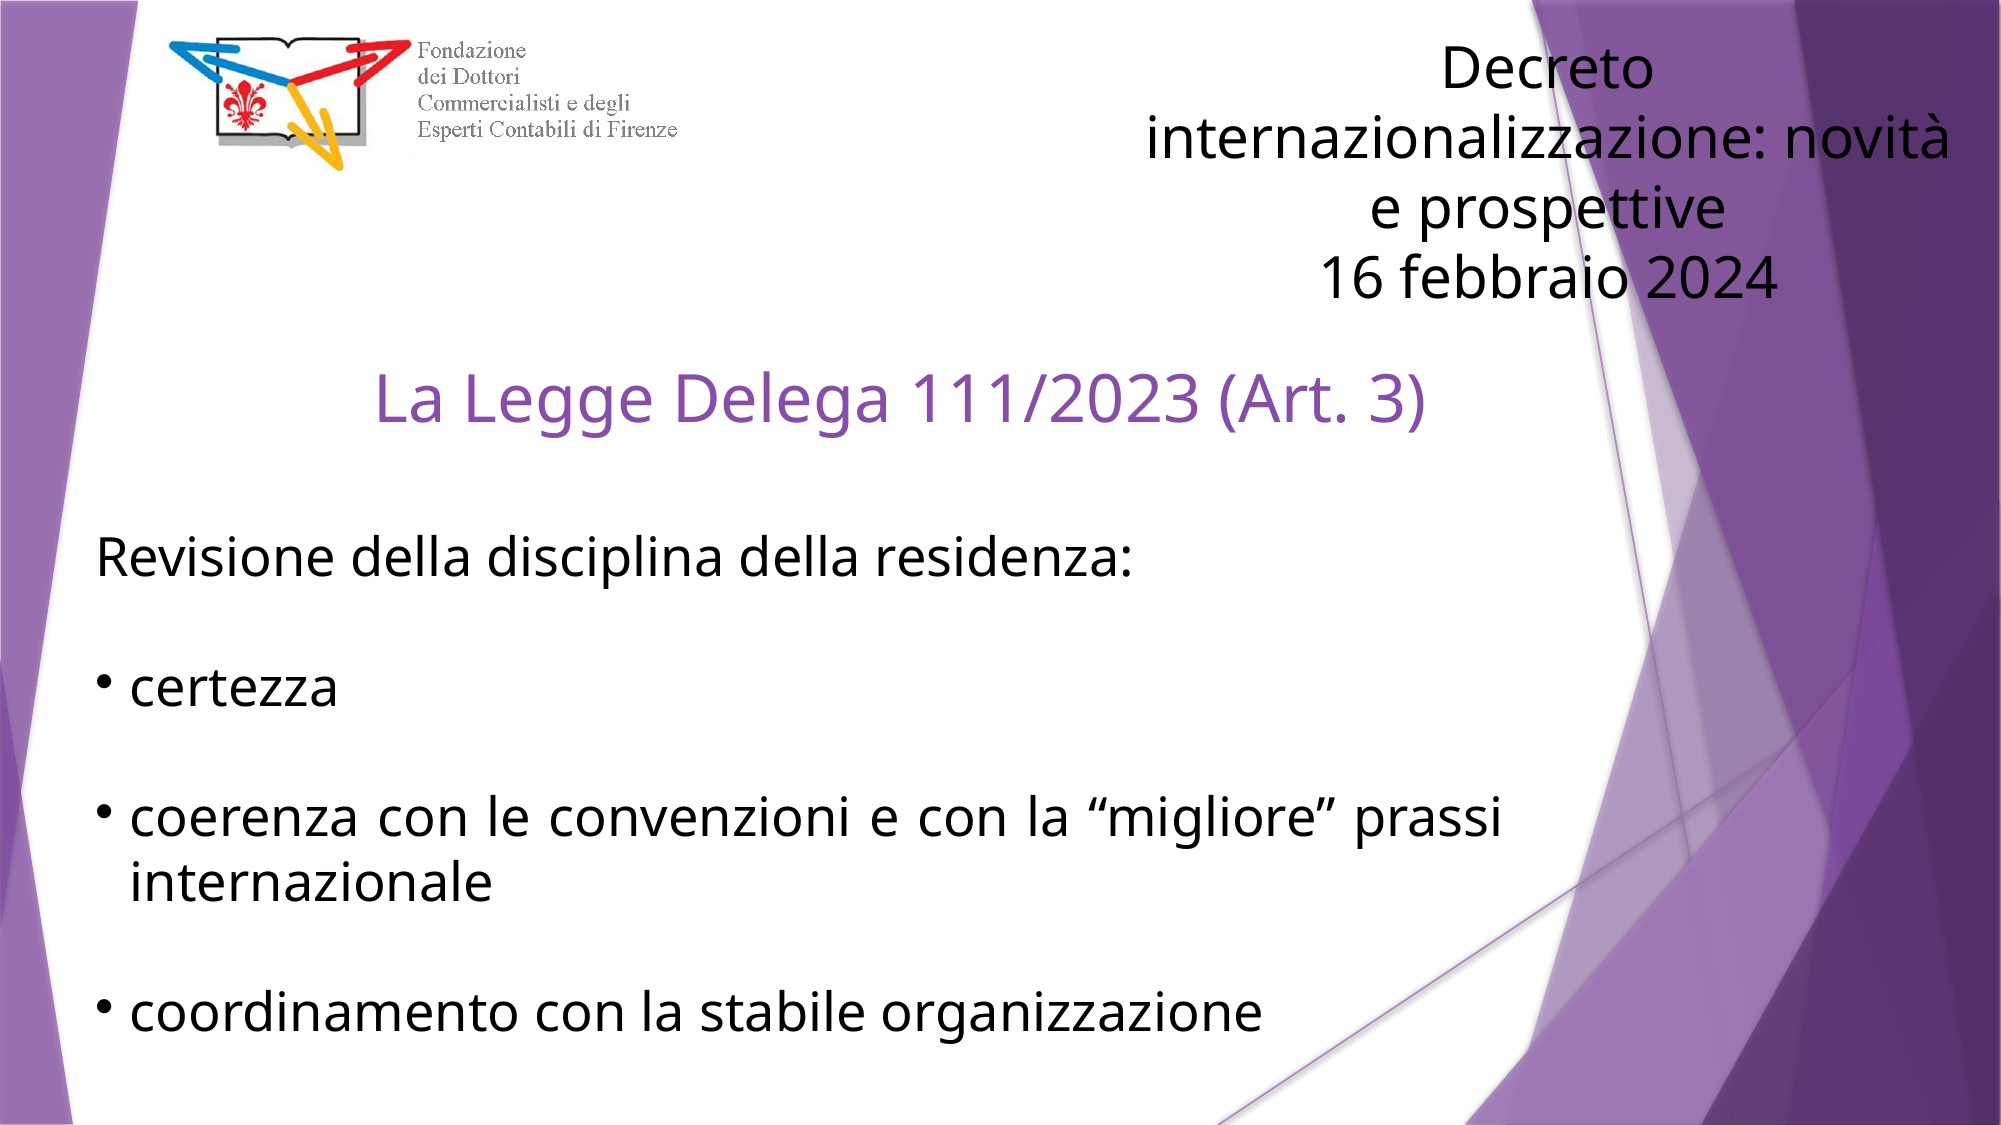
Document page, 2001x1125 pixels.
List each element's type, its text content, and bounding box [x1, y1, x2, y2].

picture [165, 22, 688, 184]
text_box La Legge Delega 111/2023 (Art. 3) [147, 261, 1653, 531]
text_box Decreto internazionalizzazione: novità e prospettive 16 febbraio 2024 [1119, 22, 1978, 318]
text_box Revisione della disciplina della residenza: certezza coerenza con le convenzioni e con la “migliore” prassi internazionale coordinamento con la stabile organizzazione [59, 354, 1506, 1125]
